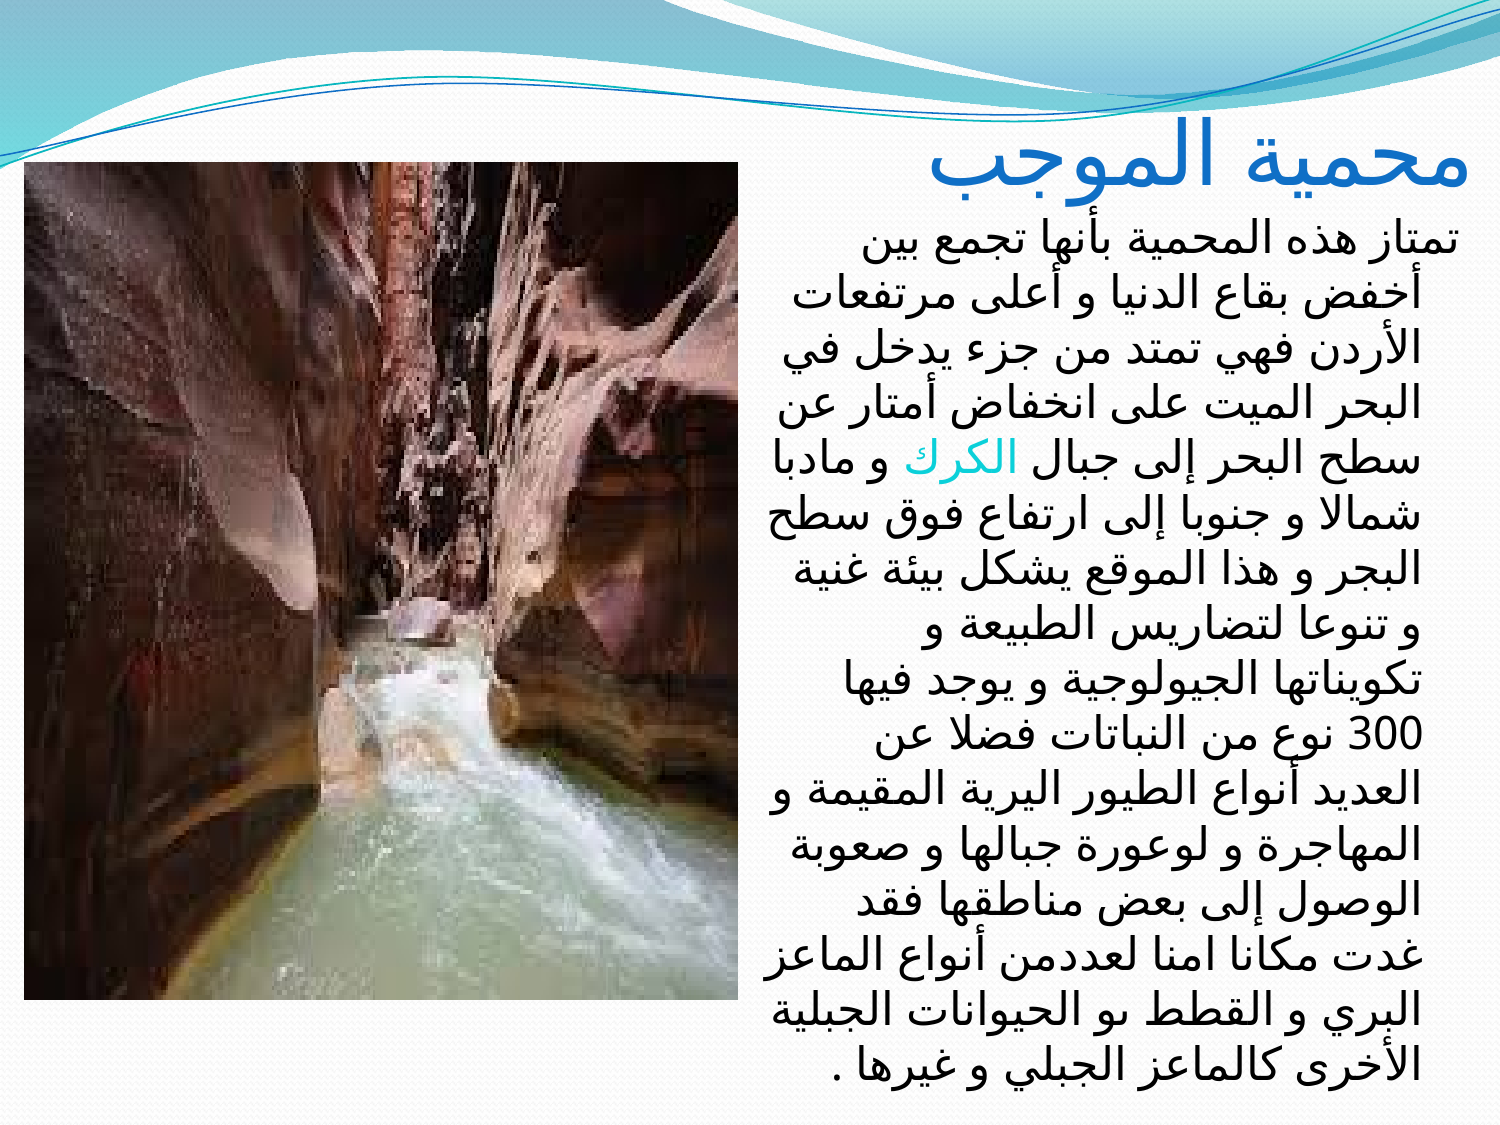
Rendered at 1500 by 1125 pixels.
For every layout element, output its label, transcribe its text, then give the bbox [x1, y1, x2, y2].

title محمية الموجب [125, 87, 1475, 203]
list تمتاز هذه المحمية بأنها تجمع بين أخفض بقاع الدنيا و أعلى مرتفعات الأردن فهي تمتد من جزء يدخل في البحر الميت على انخفاض أمتار عن سطح البحر إلى جبال الكرك و مادبا شمالا و جنوبا إلى ارتفاع فوق سطح البجر و هذا الموقع يشكل بيئة غنية و تنوعا لتضاريس الطبيعة و تكويناتها الجيولوجية و يوجد فيها 300 نوع من النباتات فضلا عن العديد أنواع الطيور اليرية المقيمة و المهاجرة و لوعورة جبالها و صعوبة الوصول إلى بعض مناطقها فقد غدت مكانا امنا لعددمن أنواع الماعز البري و القطط ىو الحيوانات الجبلية الأخرى كالماعز الجبلي و غيرها . [750, 200, 1475, 1125]
picture [24, 162, 738, 1001]
